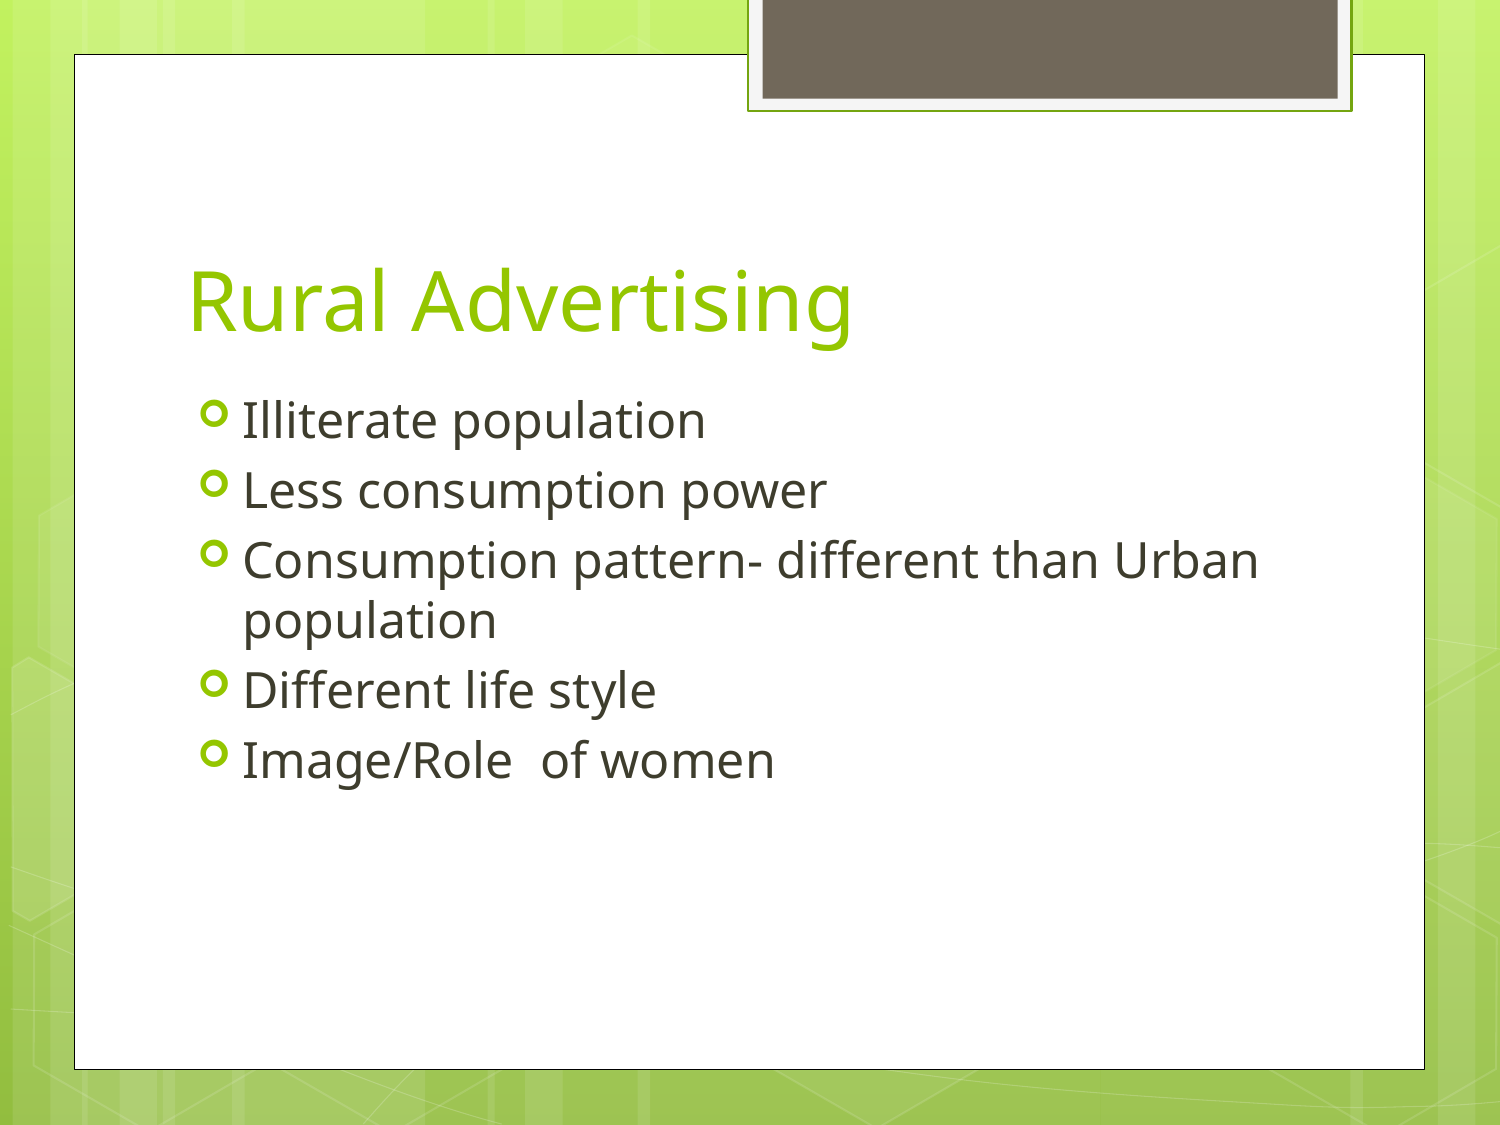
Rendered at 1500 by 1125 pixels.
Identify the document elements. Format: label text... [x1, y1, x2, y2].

title Rural Advertising [171, 168, 1324, 357]
list Illiterate population Less consumption power Consumption pattern- different than Urban population Different life style Image/Role of women [171, 381, 1283, 957]
